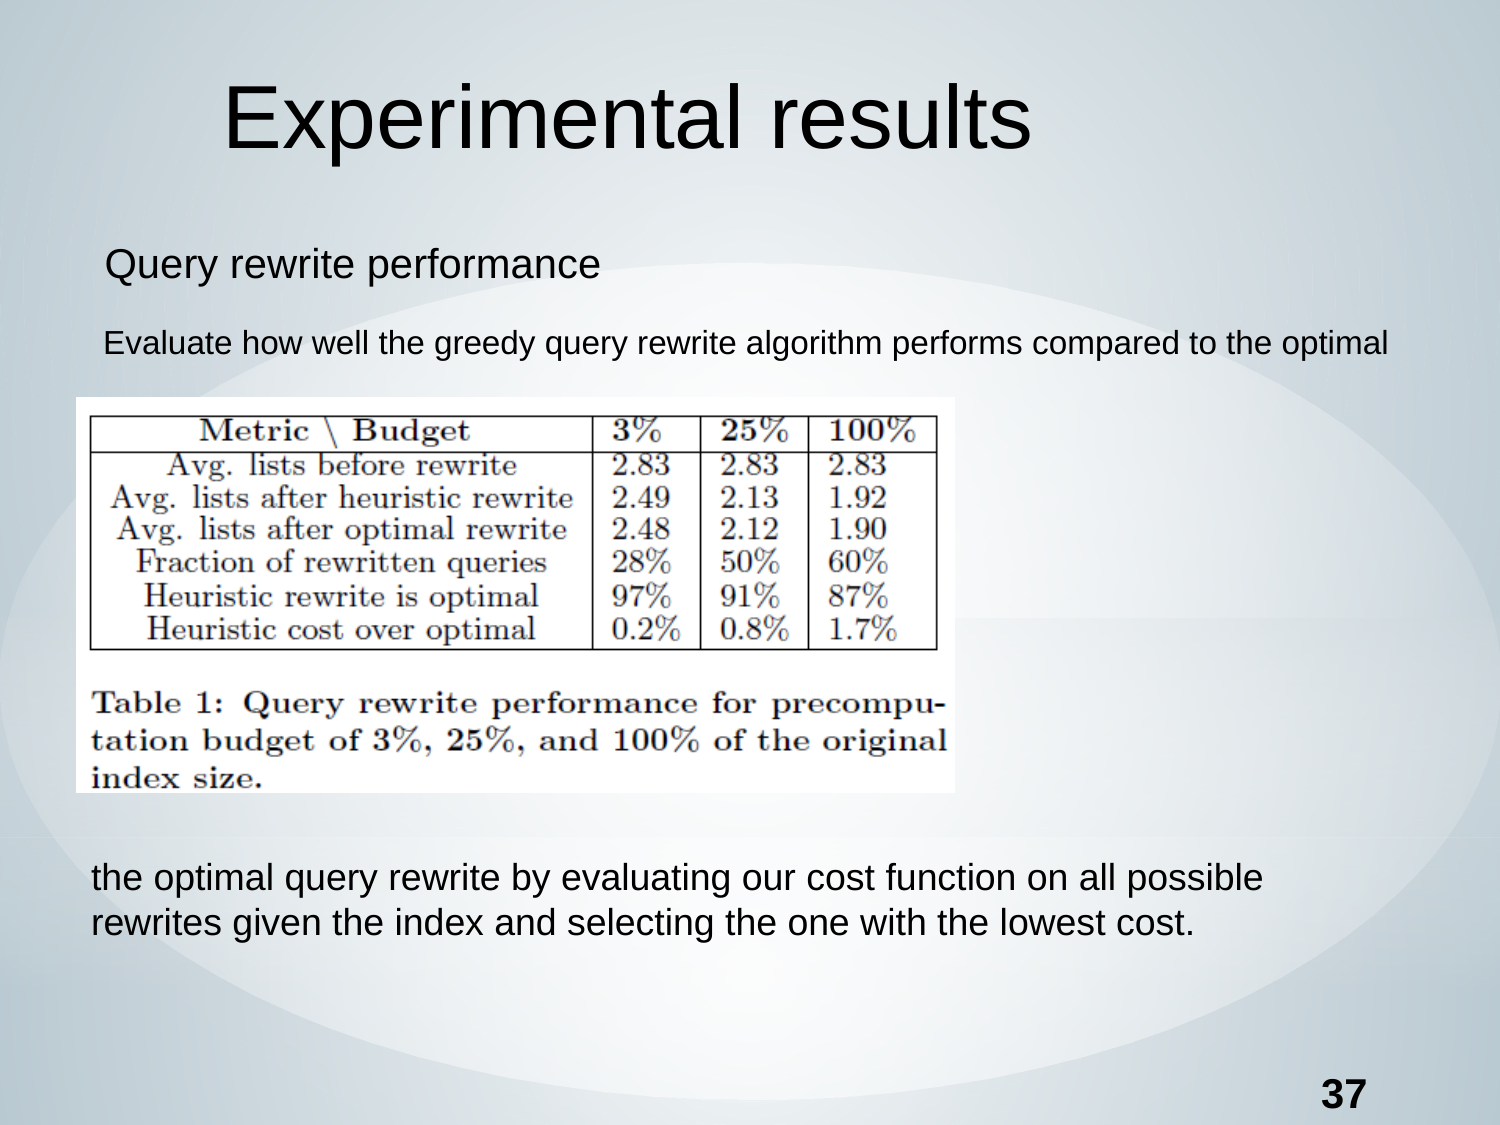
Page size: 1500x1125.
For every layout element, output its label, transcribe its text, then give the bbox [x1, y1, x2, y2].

text_box Query rewrite performance [89, 229, 617, 295]
text_box 37 [1194, 1061, 1495, 1122]
picture [76, 396, 955, 793]
text_box the optimal query rewrite by evaluating our cost function on all possible rewrites given the index and selecting the one with the lowest cost. [76, 845, 1345, 951]
text_box Experimental results [75, 45, 1300, 233]
text_box Evaluate how well the greedy query rewrite algorithm performs compared to the optimal [88, 314, 1412, 370]
